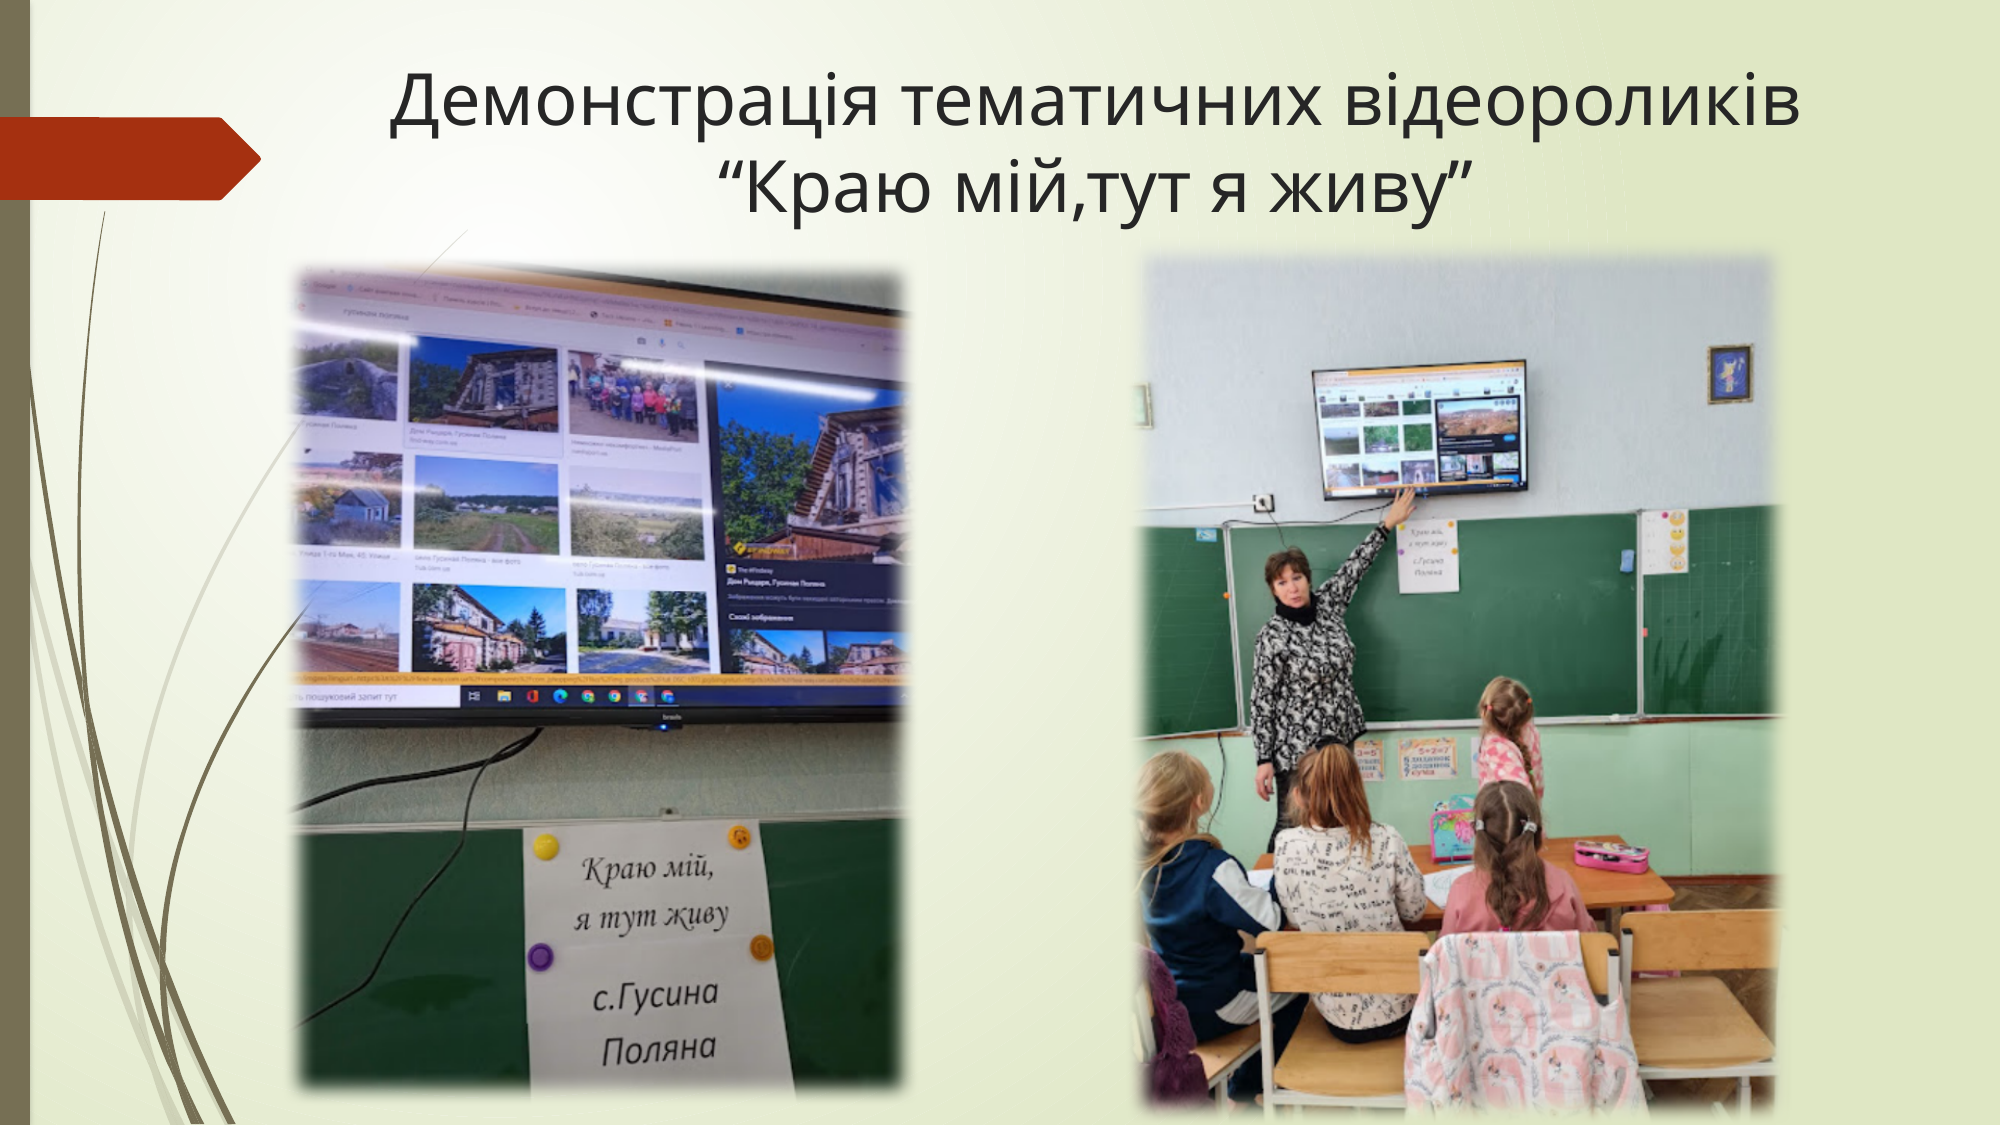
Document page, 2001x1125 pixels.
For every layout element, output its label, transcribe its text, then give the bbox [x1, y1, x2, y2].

picture [1125, 237, 1792, 1125]
title Демонстрація тематичних відеороликів “Краю мій,тут я живу” [364, 46, 1827, 257]
picture [282, 256, 919, 1107]
